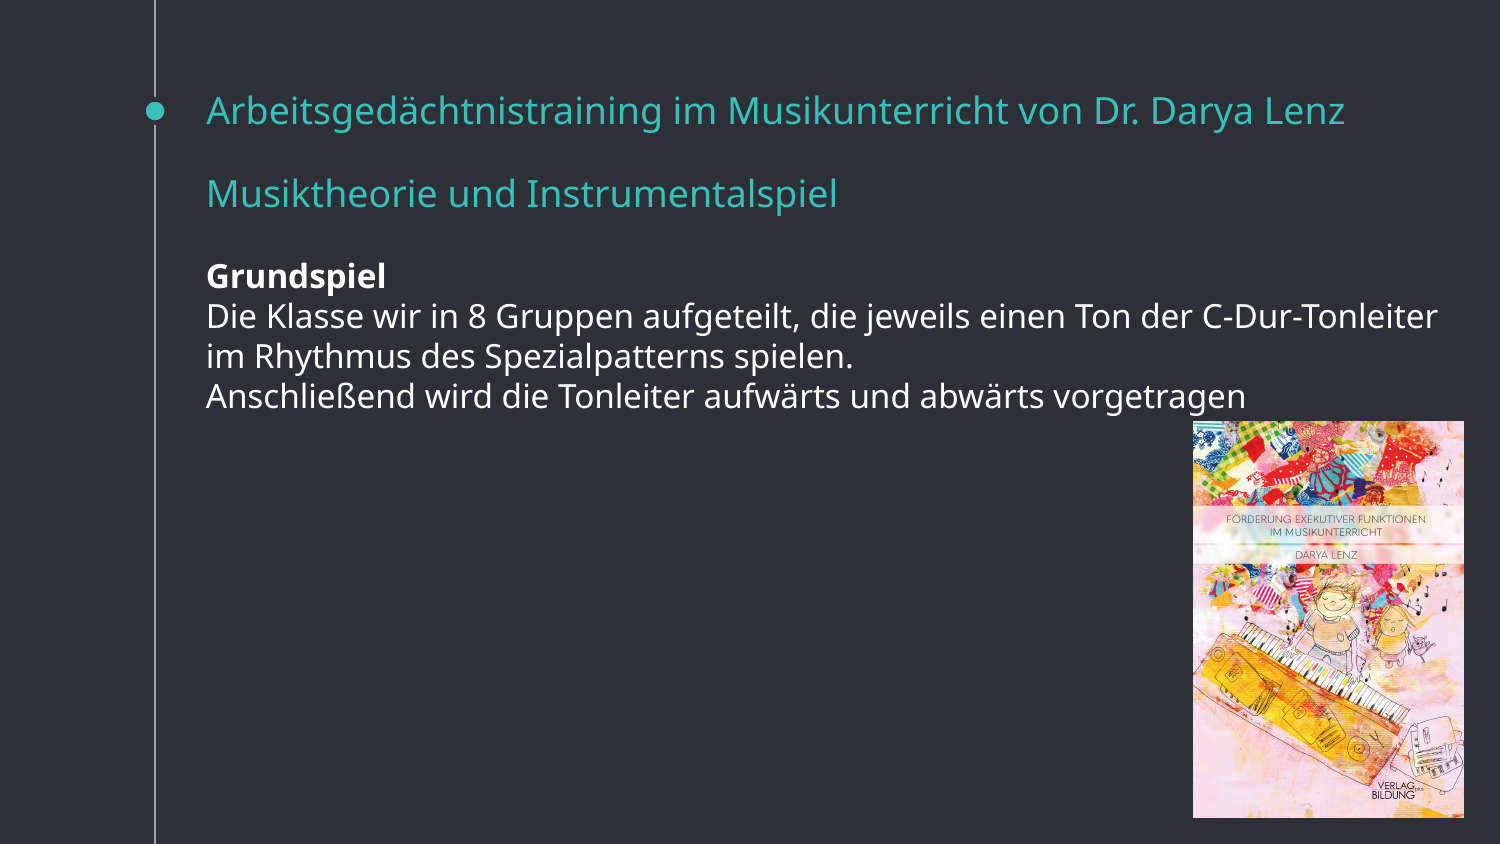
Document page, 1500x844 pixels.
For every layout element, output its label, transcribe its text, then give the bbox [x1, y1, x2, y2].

text_box Musiktheorie und Instrumentalspiel Grundspiel Die Klasse wir in 8 Gruppen aufgeteilt, die jeweils einen Ton der C-Dur-Tonleiter im Rhythmus des Spezialpatterns spielen. Anschließend wird die Tonleiter aufwärts und abwärts vorgetragen [191, 162, 1464, 462]
title Arbeitsgedächtnistraining im Musikunterricht von Dr. Darya Lenz [191, 90, 1401, 147]
picture [1193, 421, 1483, 819]
